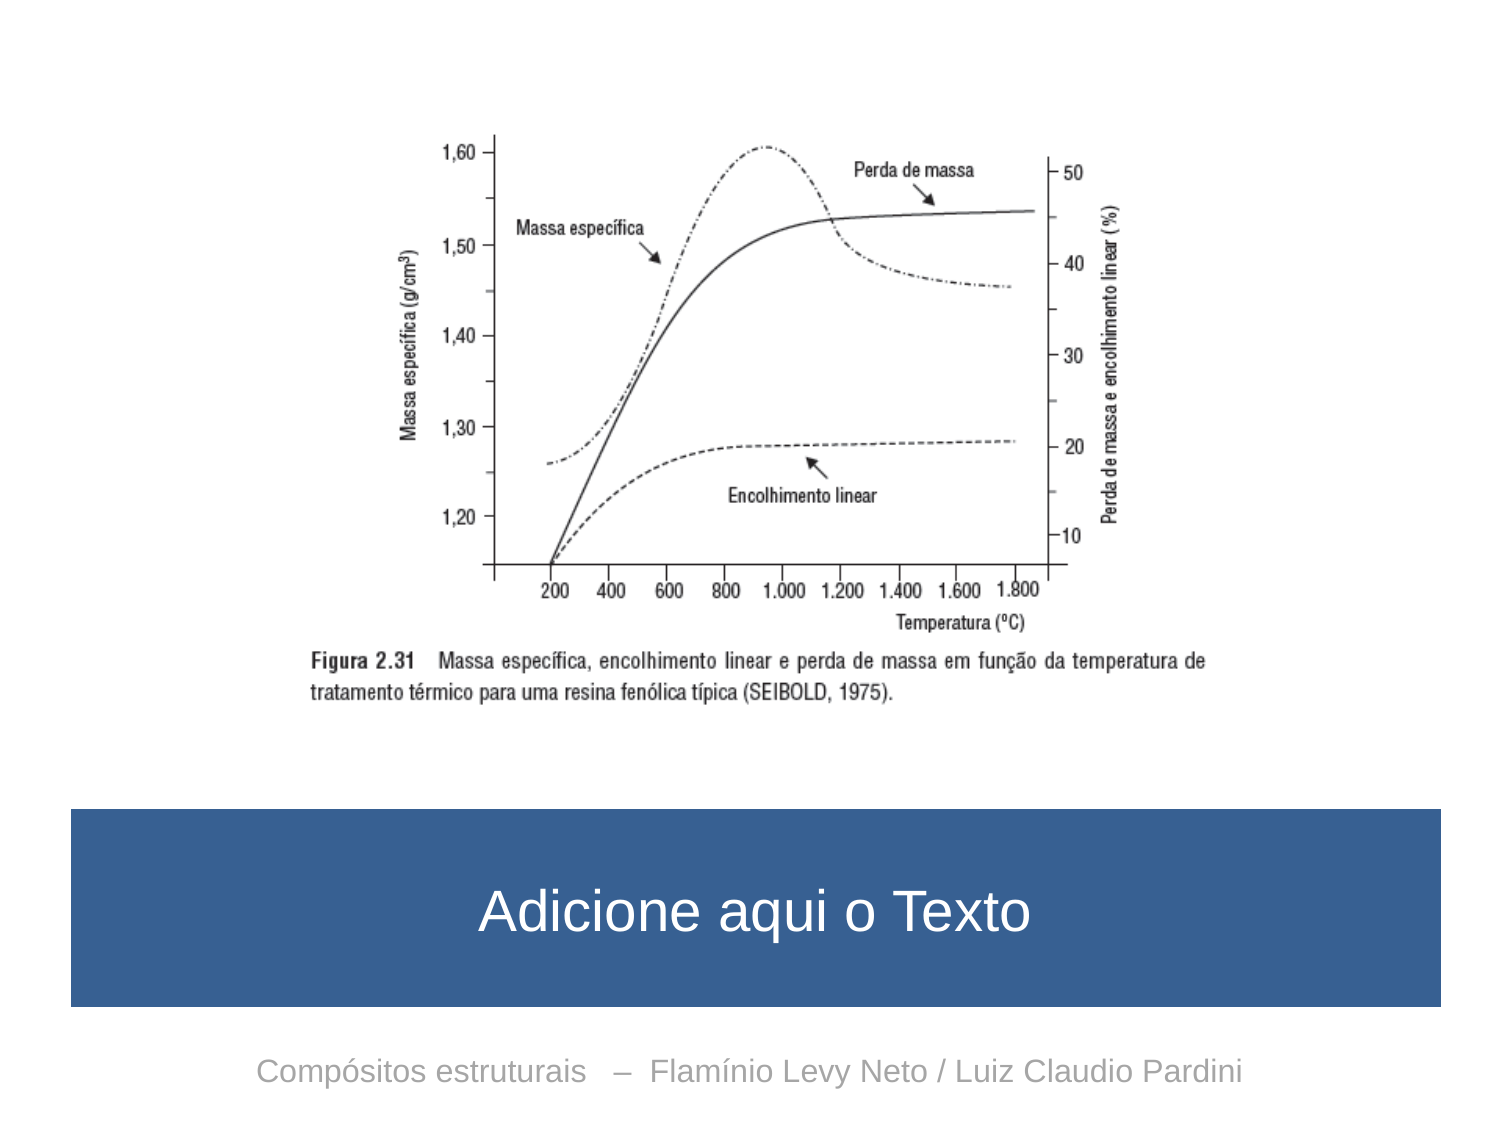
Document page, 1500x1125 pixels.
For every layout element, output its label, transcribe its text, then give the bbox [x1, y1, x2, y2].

text_box Adicione aqui o Texto [70, 808, 1442, 1008]
footer Compósitos estruturais – Flamínio Levy Neto / Luiz Claudio Pardini [0, 1042, 1500, 1103]
picture [278, 113, 1234, 719]
